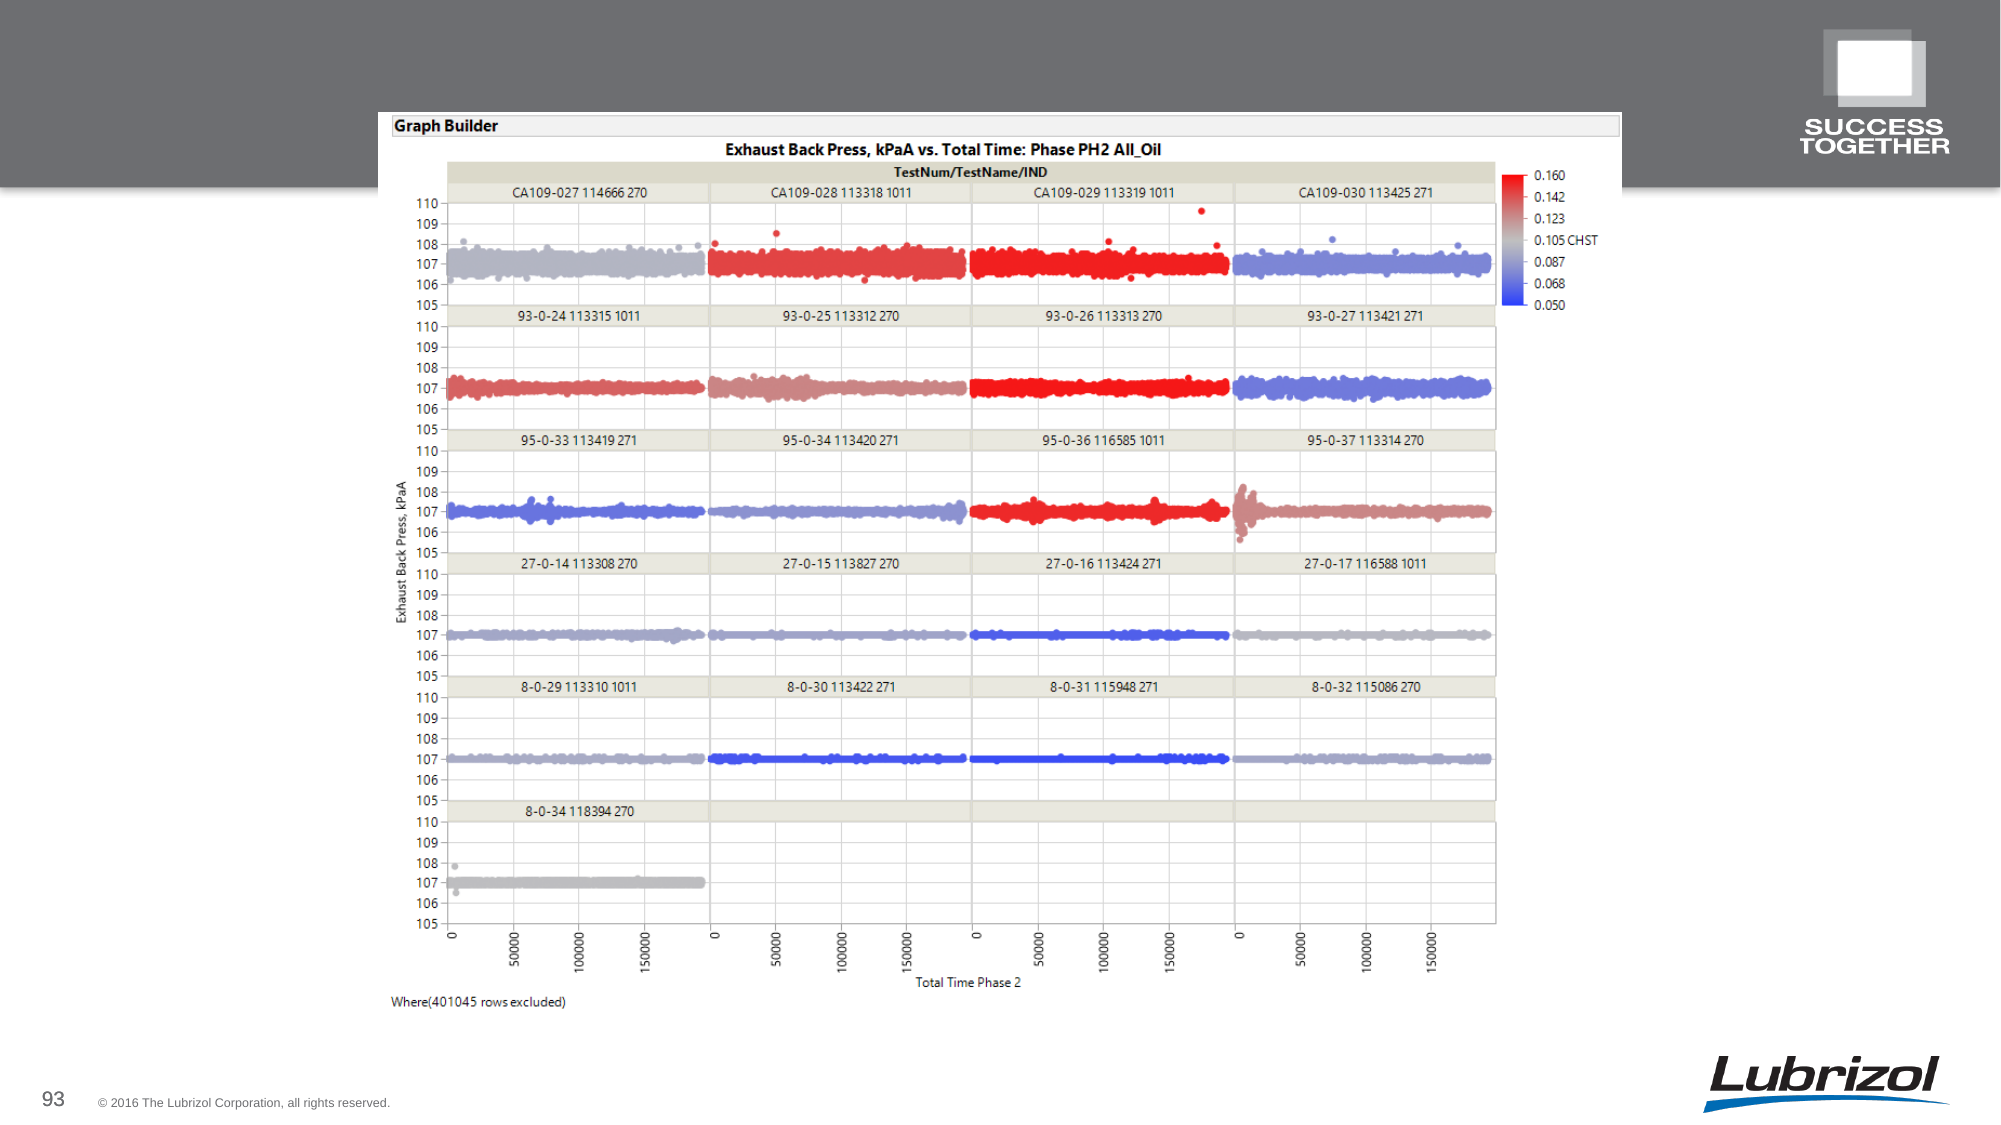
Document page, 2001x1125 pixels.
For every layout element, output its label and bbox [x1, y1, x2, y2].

picture [1800, 23, 1950, 158]
picture [378, 112, 1622, 1013]
picture [1703, 1056, 1950, 1113]
